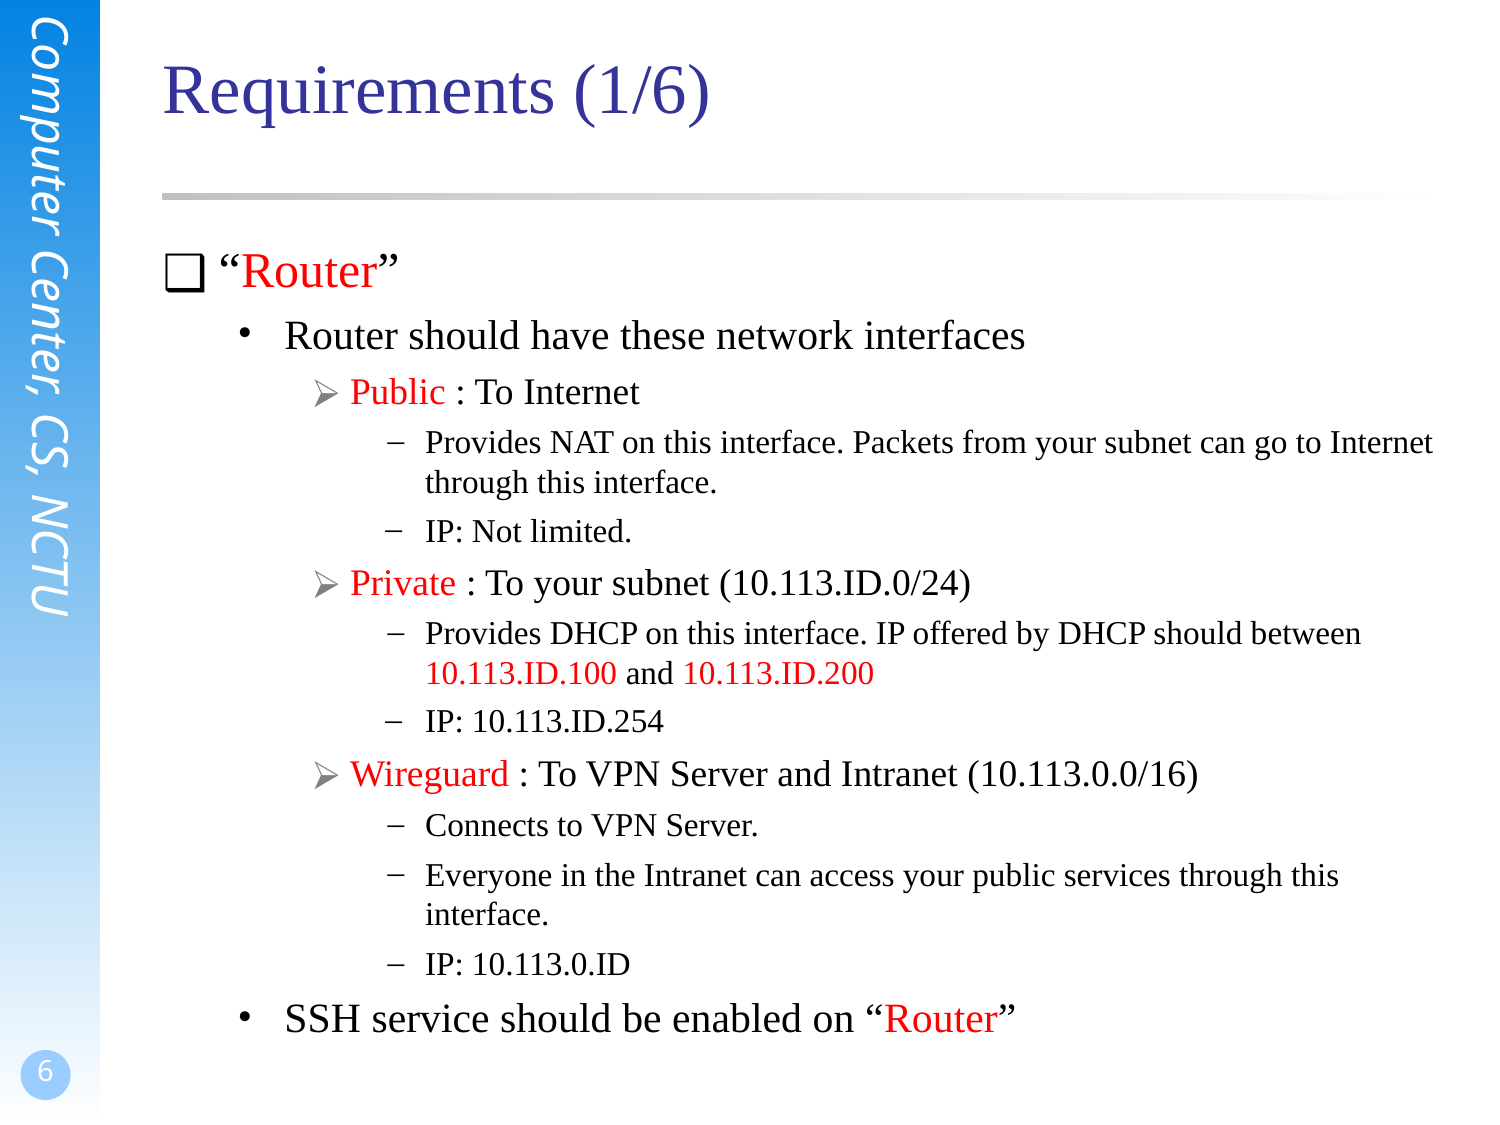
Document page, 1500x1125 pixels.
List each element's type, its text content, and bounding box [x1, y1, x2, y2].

title Requirements (1/6) [162, 42, 1438, 231]
list “Router” Router should have these network interfaces Public : To Internet Provides NAT on this interface. Packets from your subnet can go to Internet through this interface. IP: Not limited. Private : To your subnet (10.113.ID.0/24) Provides DHCP on this interface. IP offered by DHCP should between 10.113.ID.100 and 10.113.ID.200 IP: 10.113.ID.254 Wireguard : To VPN Server and Intranet (10.113.0.0/16) Connects to VPN Server. Everyone in the Intranet can access your public services through this interface. IP: 10.113.0.ID SSH service should be enabled on “Router” [162, 237, 1438, 1000]
